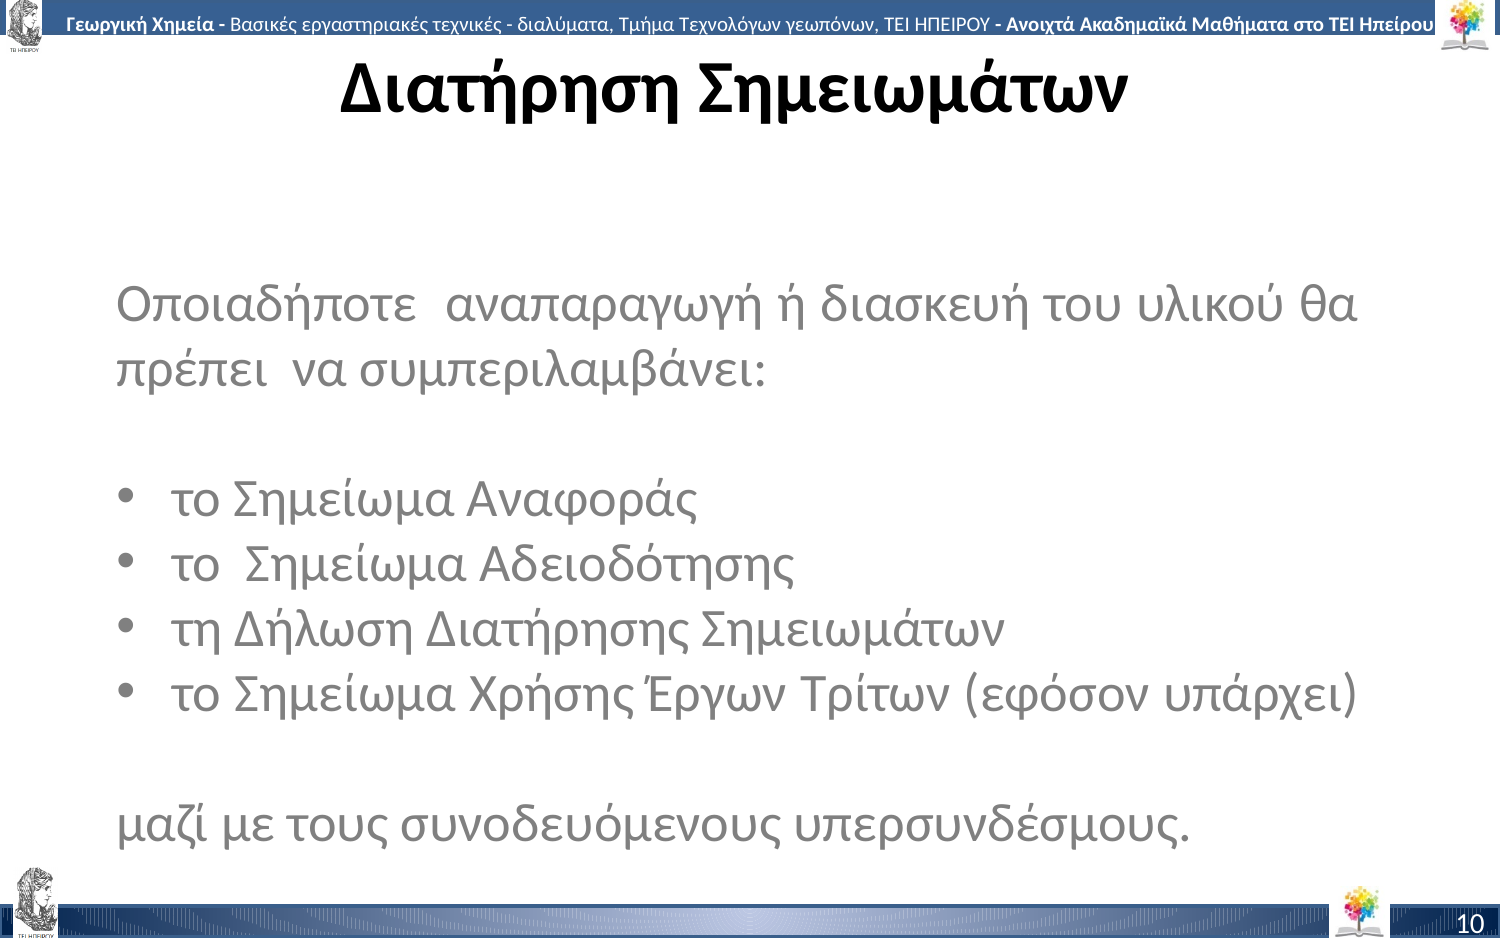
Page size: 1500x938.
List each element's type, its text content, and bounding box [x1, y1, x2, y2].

picture [1435, 0, 1495, 52]
picture [1329, 886, 1390, 938]
picture [6, 0, 42, 54]
text_box [63, 904, 1324, 938]
text_box [0, 904, 7, 938]
slide_number 10 [1396, 896, 1500, 938]
text_box Οποιαδήποτε αναπαραγωγή ή διασκευή του υλικού θα πρέπει να συμπεριλαμβάνει: το Σημείωμα Αναφοράς το Σημείωμα Αδειοδότησης τη Δήλωση Διατήρησης Σημειωμάτων το Σημείωμα Χρήσης Έργων Τρίτων (εφόσον υπάρχει) μαζί με τους συνοδευόμενους υπερσυνδέσμους. [101, 260, 1376, 860]
title Διατήρηση Σημειωμάτων [74, 0, 1397, 166]
picture [12, 866, 58, 938]
